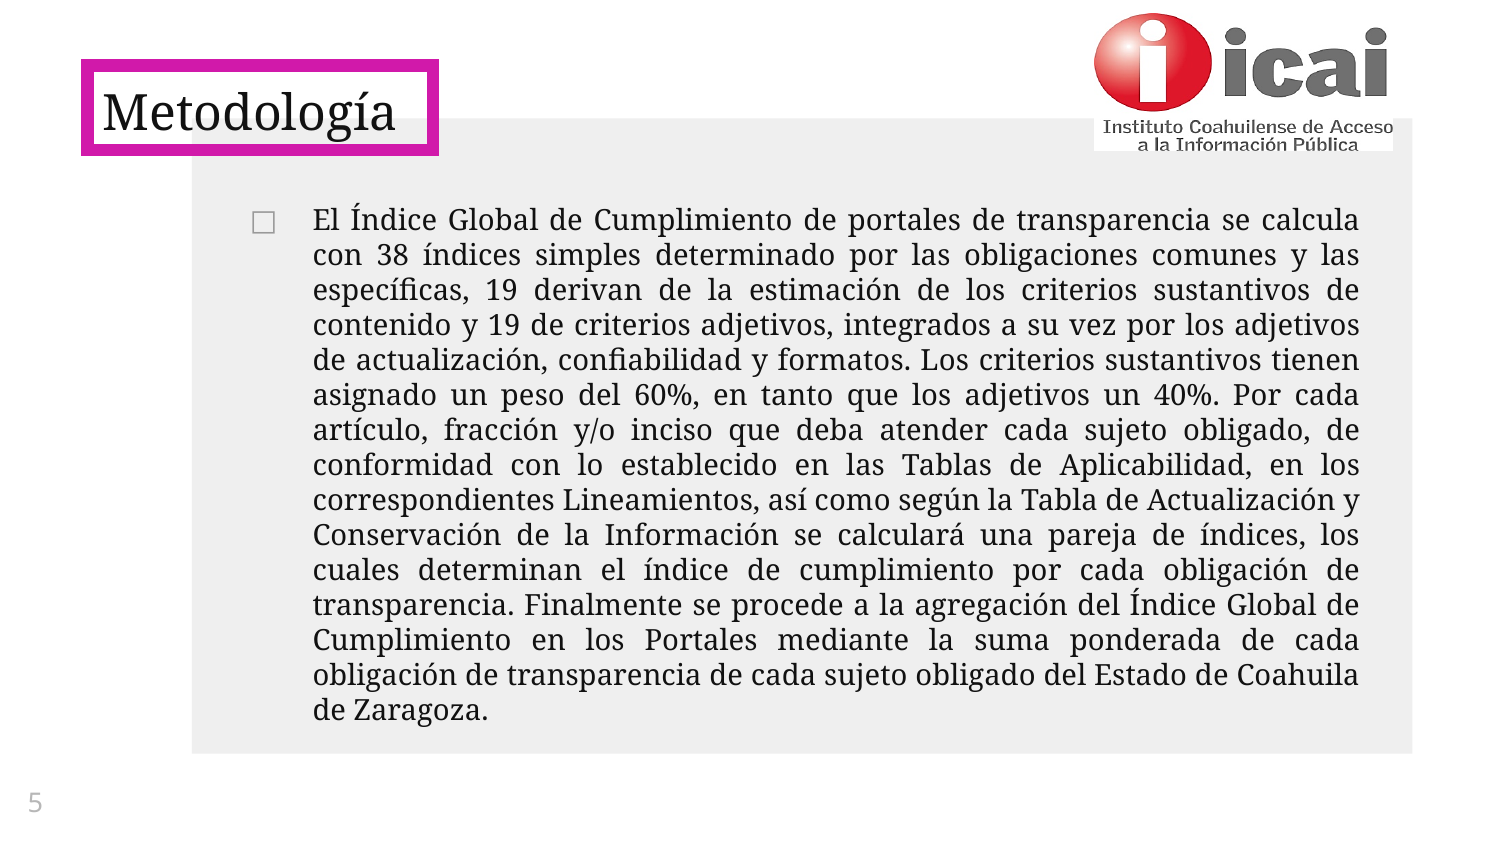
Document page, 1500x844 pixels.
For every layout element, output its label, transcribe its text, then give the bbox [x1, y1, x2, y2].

slide_number 5 [12, 770, 103, 836]
picture [1094, 13, 1394, 151]
text_box Metodología [87, 65, 433, 150]
text_box El Índice Global de Cumplimiento de portales de transparencia se calcula con 38 índices simples determinado por las obligaciones comunes y las específicas, 19 derivan de la estimación de los criterios sustantivos de contenido y 19 de criterios adjetivos, integrados a su vez por los adjetivos de actualización, confiabilidad y formatos. Los criterios sustantivos tienen asignado un peso del 60%, en tanto que los adjetivos un 40%. Por cada artículo, fracción y/o inciso que deba atender cada sujeto obligado, de conformidad con lo establecido en las Tablas de Aplicabilidad, en los correspondientes Lineamientos, así como según la Tabla de Actualización y Conservación de la Información se calculará una pareja de índices, los cuales determinan el índice de cumplimiento por cada obligación de transparencia. Finalmente se procede a la agregación del Índice Global de Cumplimiento en los Portales mediante la suma ponderada de cada obligación de transparencia de cada sujeto obligado del Estado de Coahuila de Zaragoza. [222, 186, 1376, 735]
